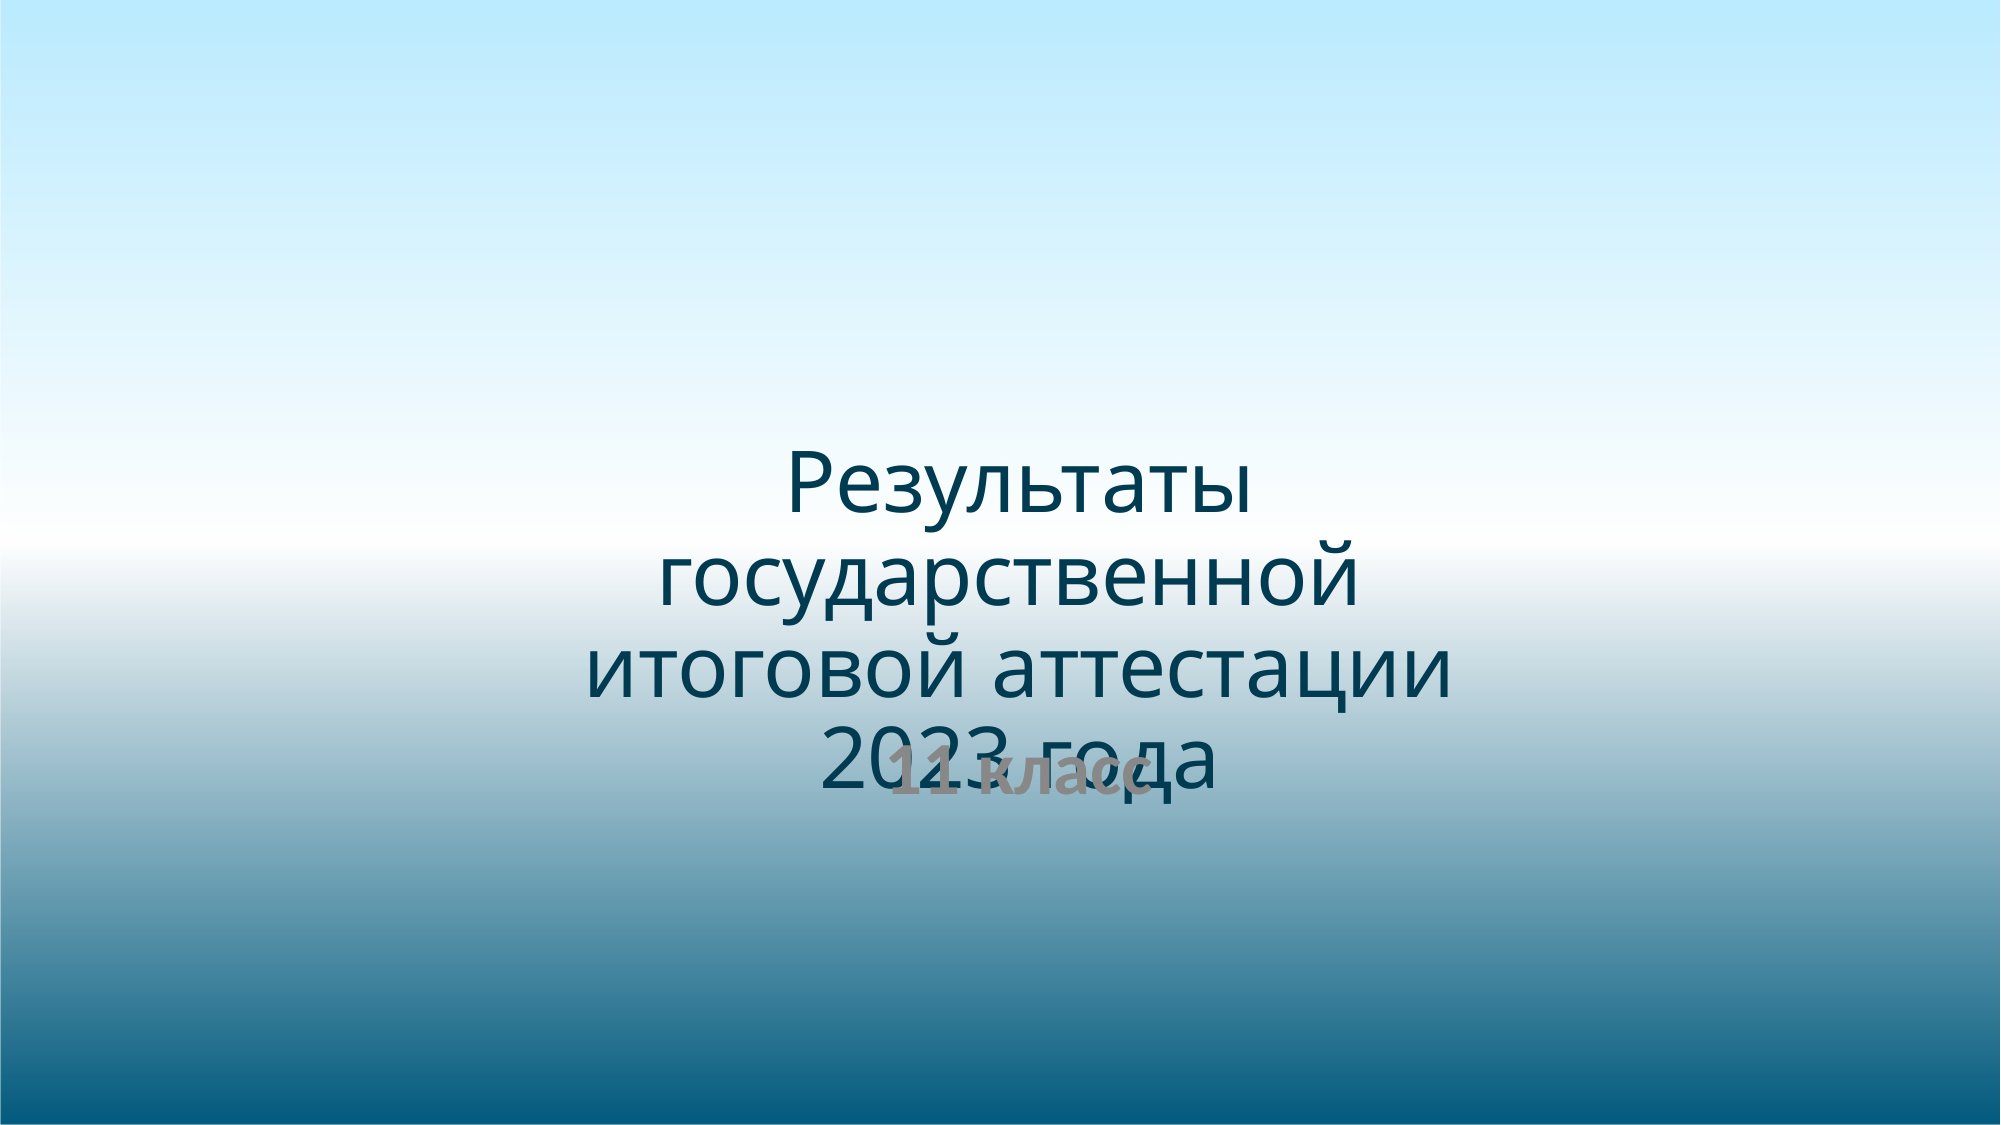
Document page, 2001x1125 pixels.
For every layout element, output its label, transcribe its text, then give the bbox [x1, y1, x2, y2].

text_box 11 класс [882, 717, 1156, 810]
picture [0, 0, 2000, 1110]
title Результаты государственной итоговой аттестации 2023 года [509, 423, 1529, 806]
